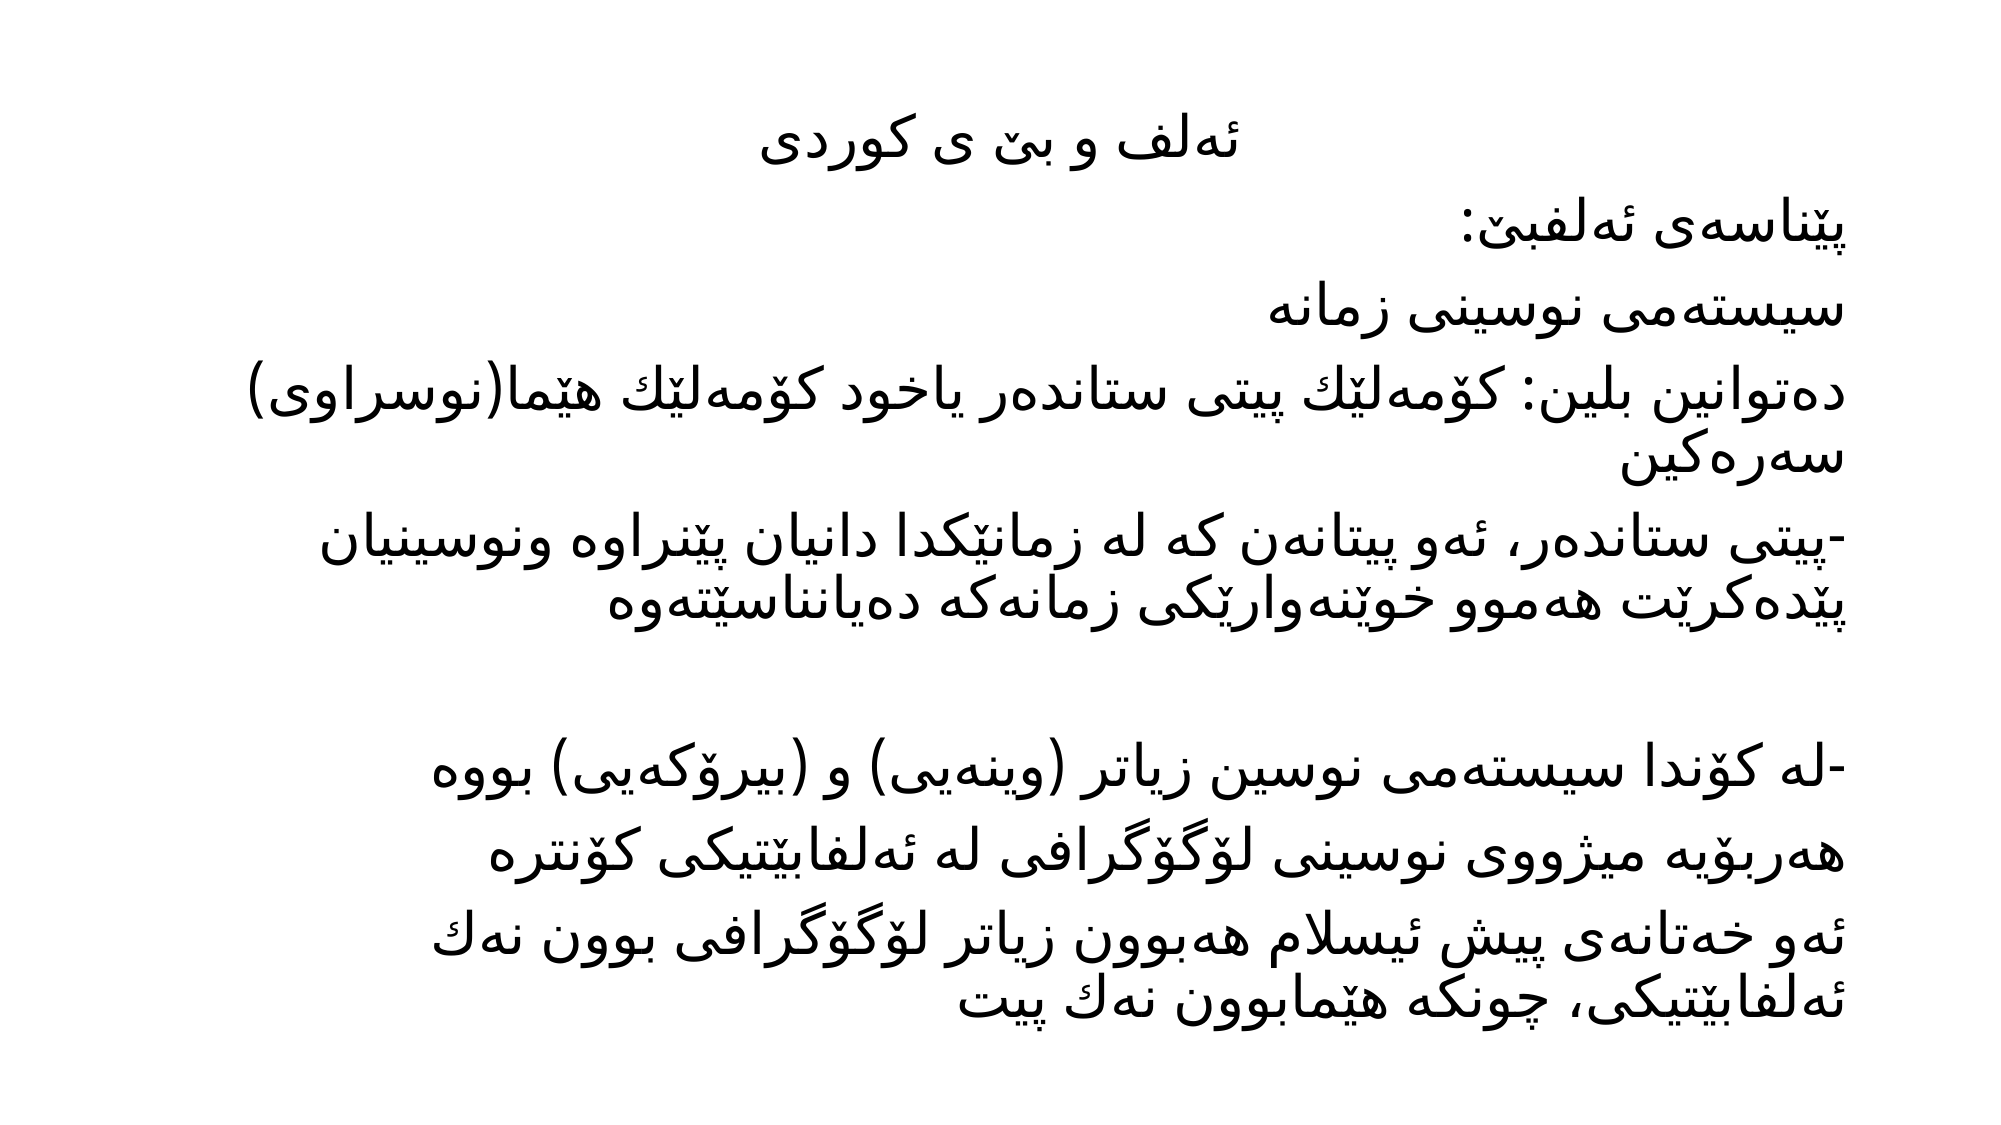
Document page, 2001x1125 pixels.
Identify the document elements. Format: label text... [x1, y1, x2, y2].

list ئه‌لف و بێ ی كوردی پێناسه‌ی ئه‌لفبێ: سیسته‌می نوسینی زمانه‌ ده‌توانین بلین: كۆمه‌لێك پیتی ستانده‌ر یاخود كۆمه‌لێك هێما(نوسراوی) سه‌ره‌كین -پیتی ستانده‌ر، ئه‌و پیتانه‌ن كه‌ له‌ زمانێكدا دانیان پێنراوه‌ ونوسینیان پێده‌كرێت هه‌موو خوێنه‌وارێكی زمانه‌كه‌ ده‌یانناسێته‌وه‌ -له‌ كۆندا سیسته‌می نوسین زیاتر (وینه‌یی) و (بیرۆكه‌یی) بووه‌ هه‌ربۆیه‌ میژووی نوسینی لۆگۆگرافی له‌ ئه‌لفابێتیكی كۆنتره‌ ئه‌و خه‌تانه‌ی پیش ئیسلام هه‌بوون زیاتر لۆگۆگرافی بوون نه‌ك ئه‌لفابێتیكی، چونكه‌ هێمابوون نه‌ك پیت [137, 99, 1863, 1014]
